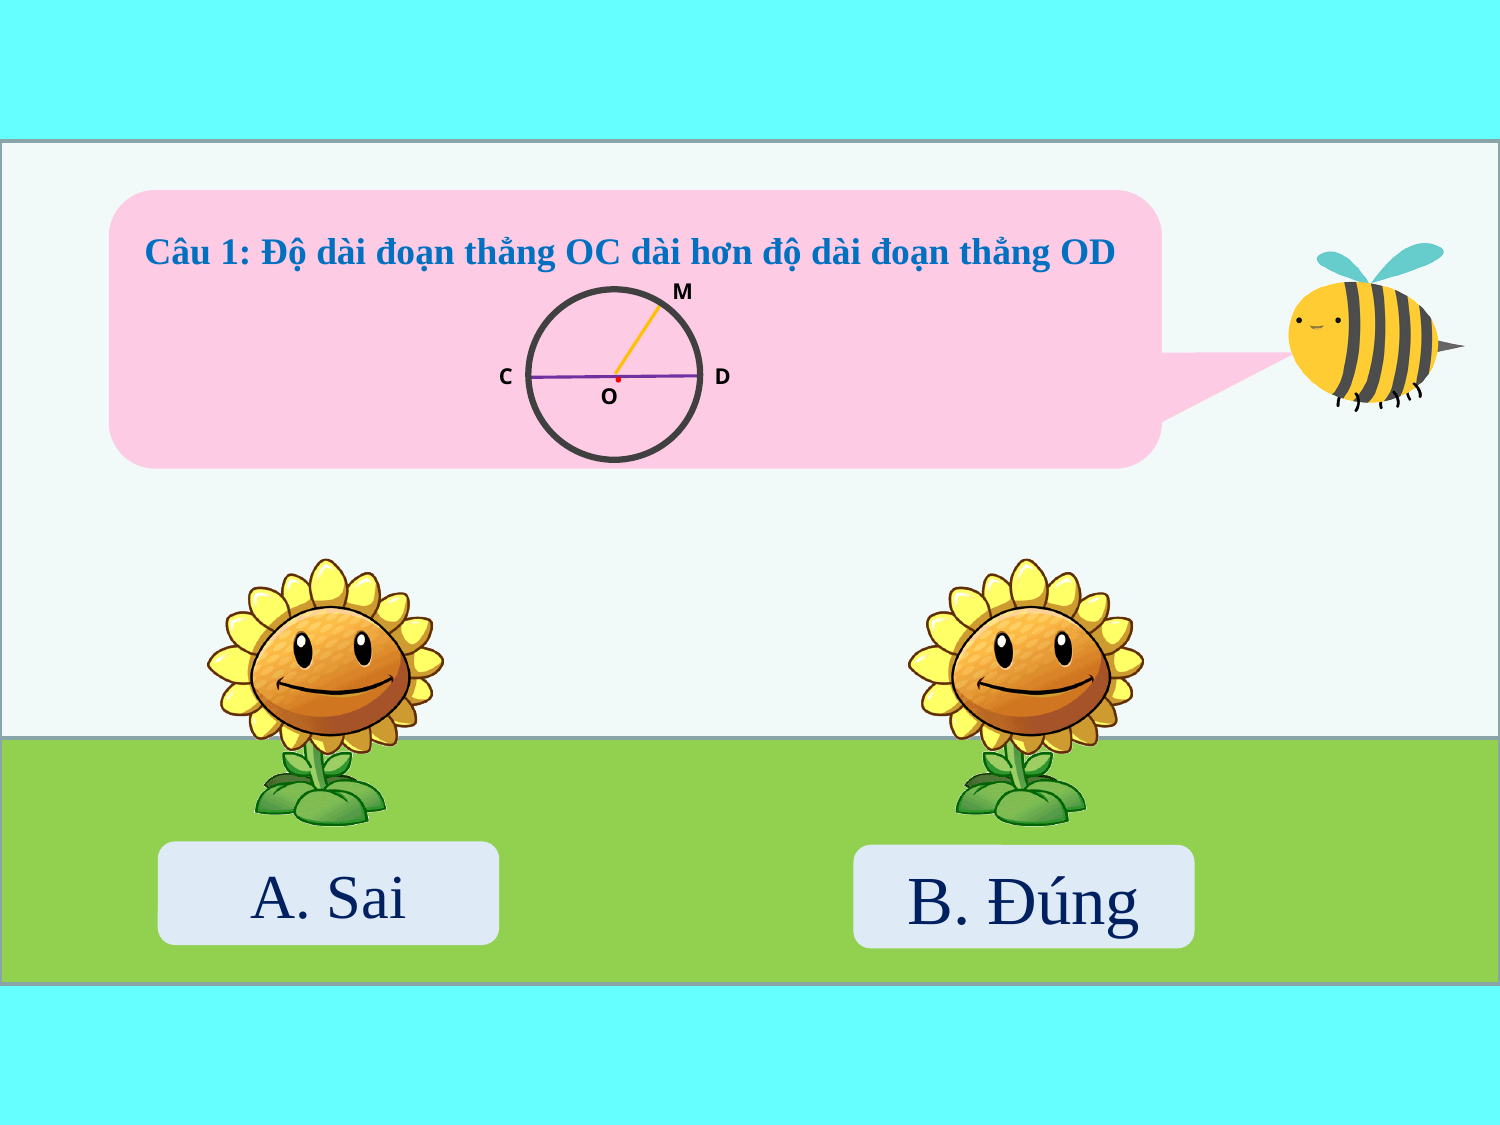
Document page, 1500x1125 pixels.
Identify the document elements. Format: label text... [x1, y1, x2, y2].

text_box O [587, 375, 616, 417]
text_box [106, 187, 1265, 471]
text_box C [485, 355, 514, 397]
text_box [528, 289, 700, 460]
text_box Câu 1: Độ dài đoạn thẳng OC dài hơn độ dài đoạn thẳng OD [129, 219, 1145, 280]
text_box A. Sai [155, 855, 502, 948]
text_box D [700, 354, 730, 396]
text_box [0, 139, 1500, 736]
text_box M [657, 280, 691, 312]
text_box [0, 736, 1500, 986]
picture [1270, 208, 1482, 423]
text_box . [597, 331, 638, 399]
picture [147, 486, 510, 848]
text_box B. Đúng [851, 855, 1197, 951]
picture [848, 486, 1210, 848]
